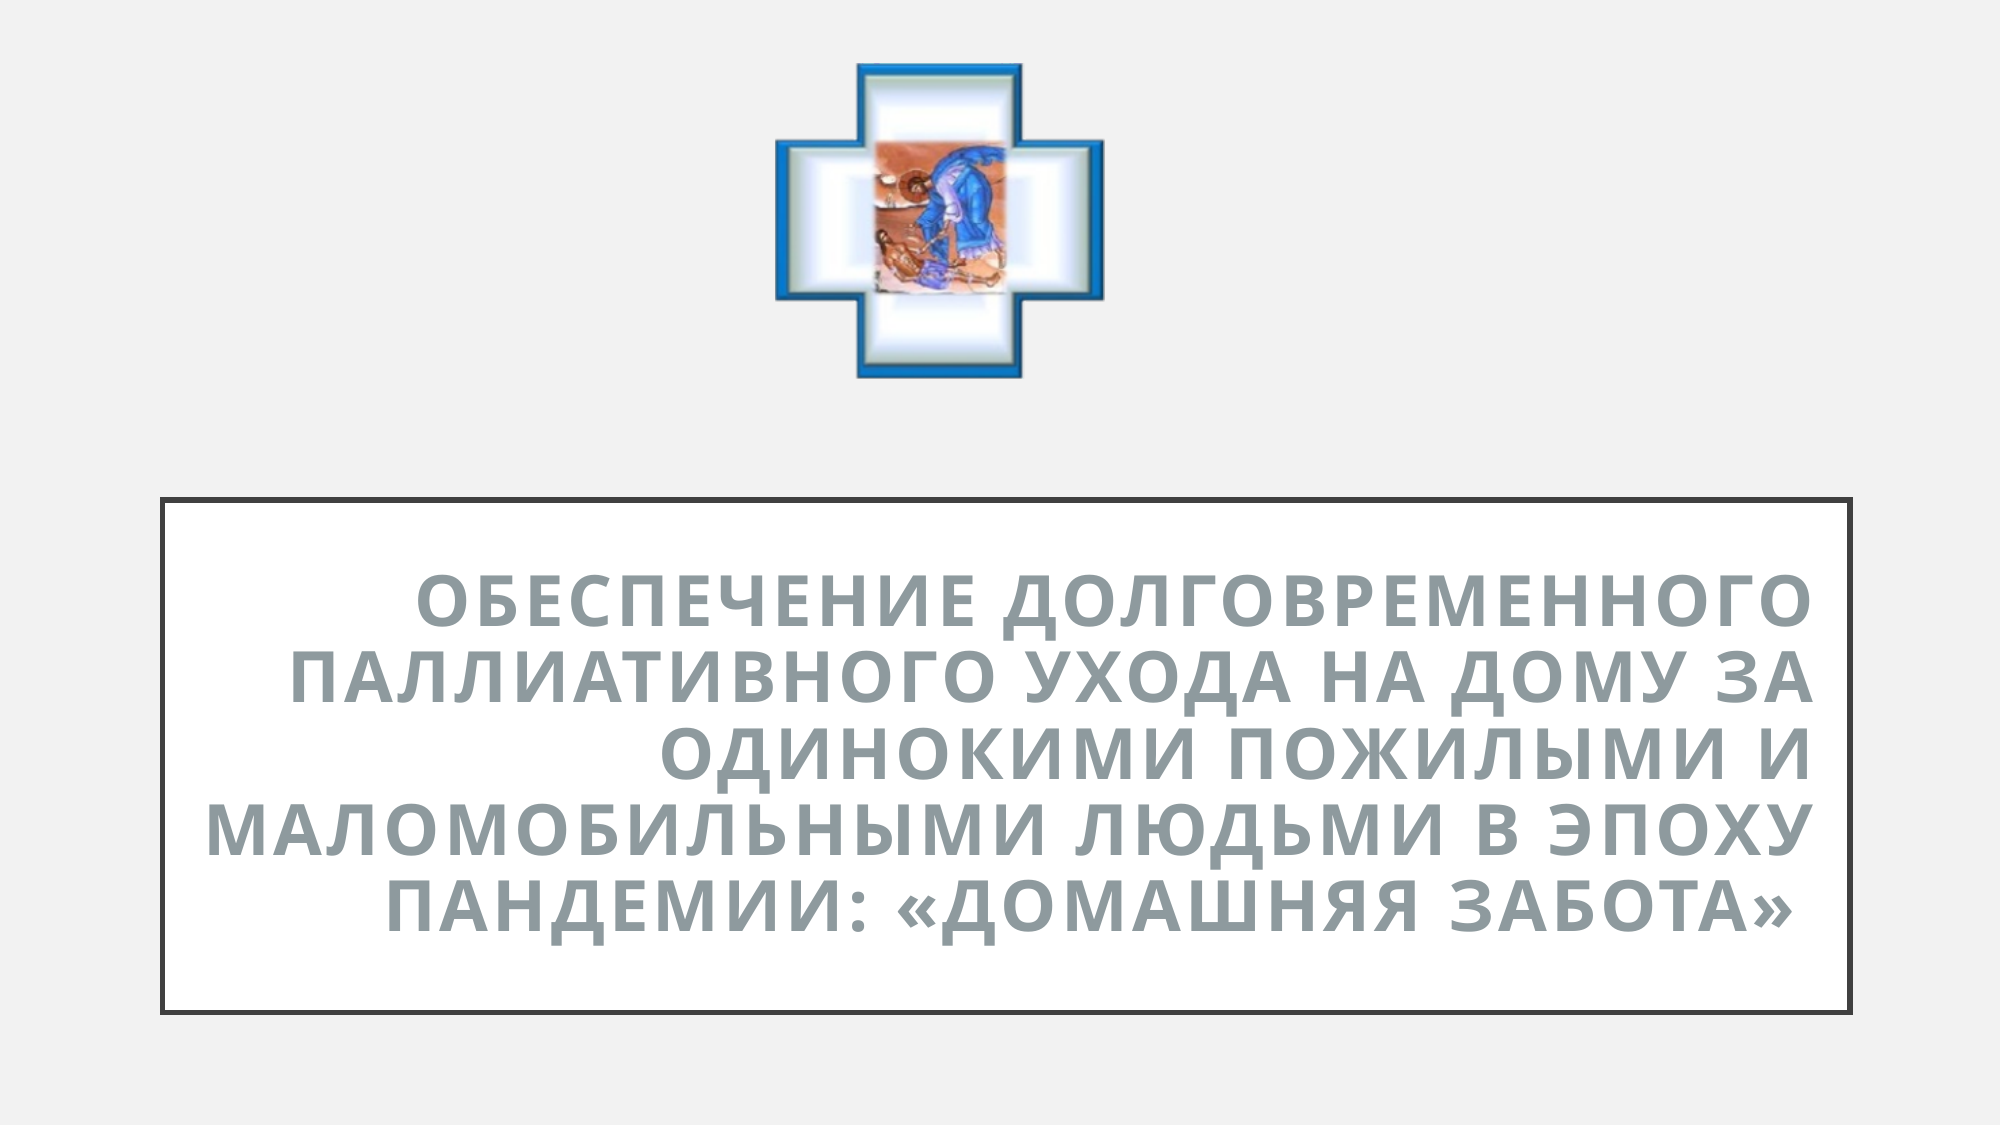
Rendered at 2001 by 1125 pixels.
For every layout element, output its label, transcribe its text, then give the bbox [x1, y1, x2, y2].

picture [774, 62, 1106, 380]
title Обеспечение долговременного паллиативного ухода на дому за одинокими пожилыми и маломобильными людьми в эпоху пандемии: «Домашняя забота» [160, 497, 1853, 1015]
